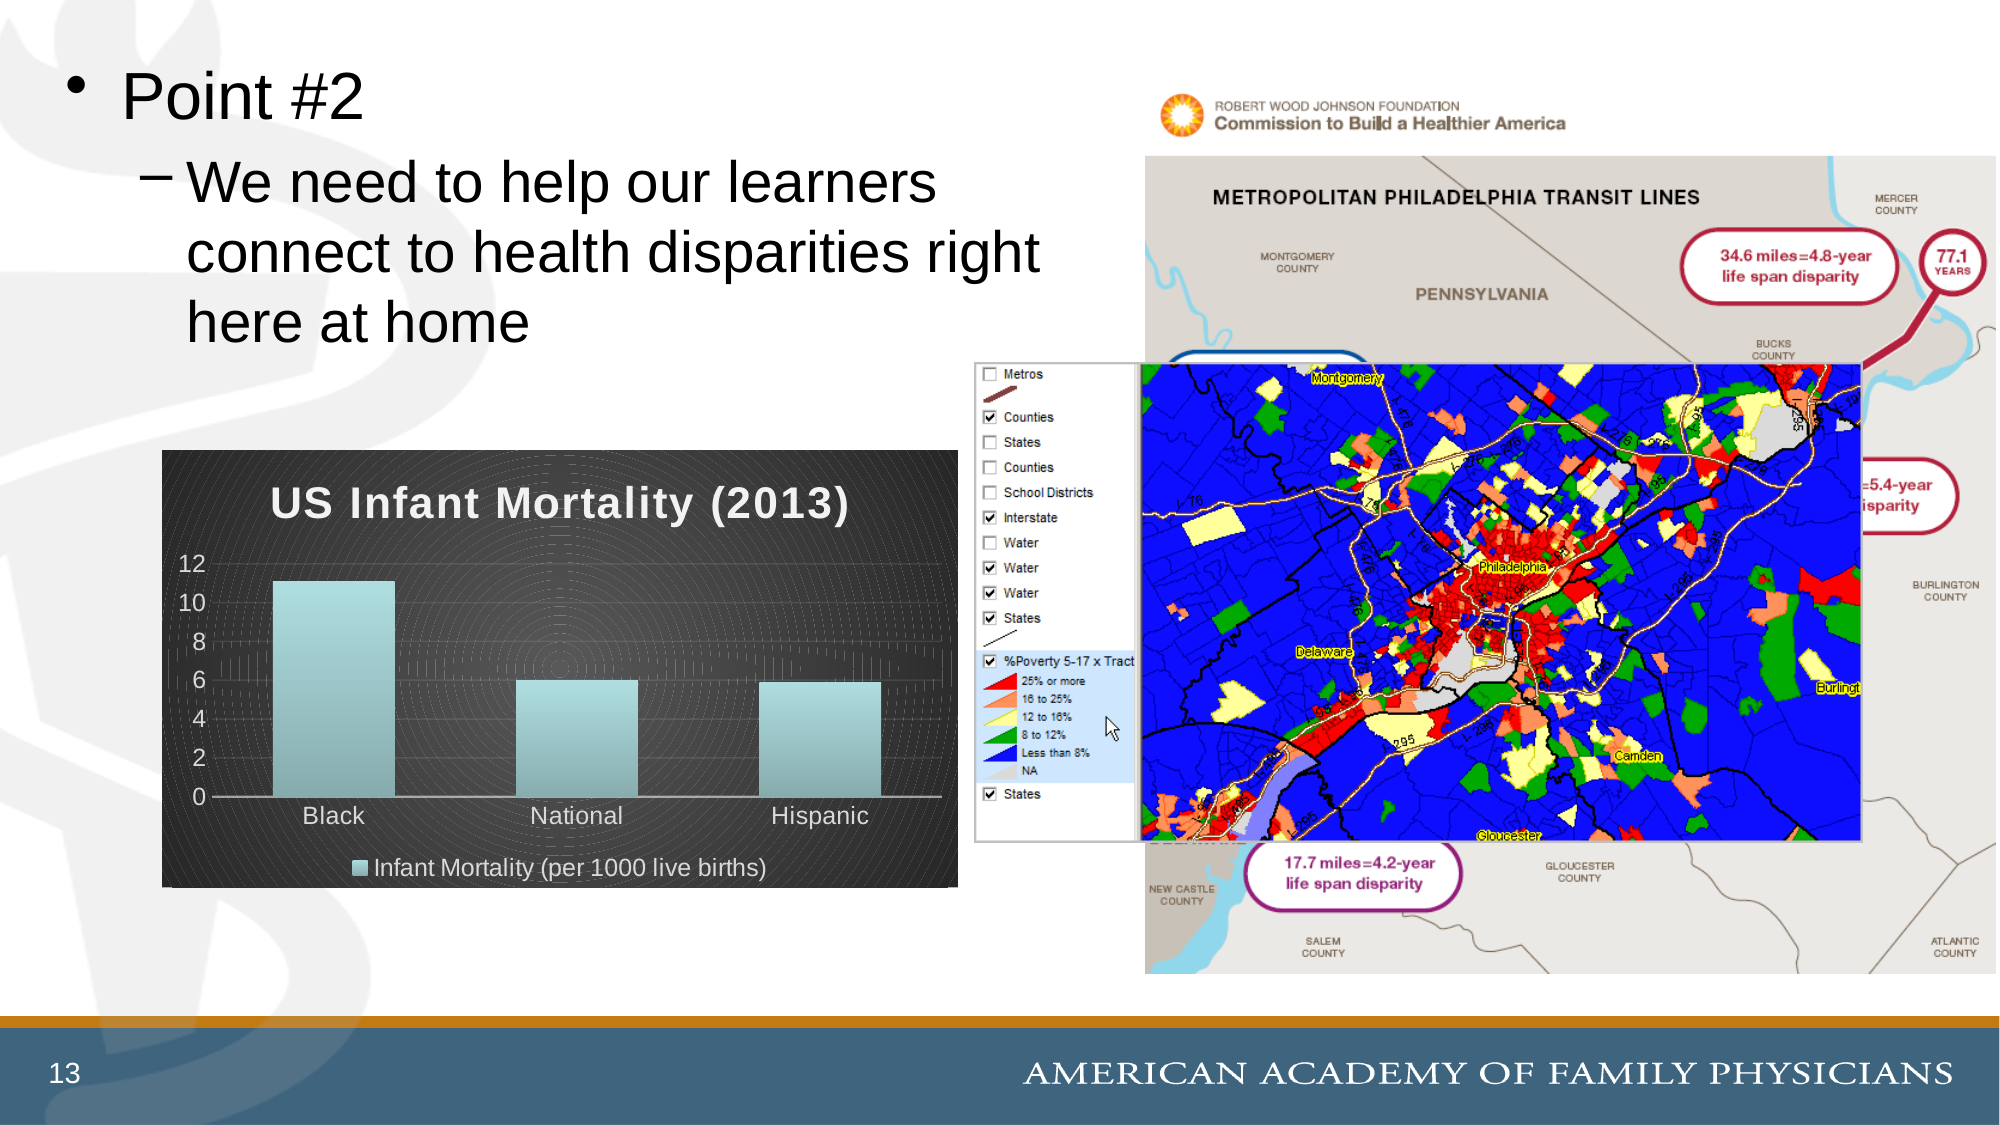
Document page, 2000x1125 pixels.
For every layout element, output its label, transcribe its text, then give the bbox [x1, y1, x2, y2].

slide_number 13 [33, 1046, 150, 1125]
list Point #2 We need to help our learners connect to health disparities right here at home [49, 45, 1100, 1005]
chart [161, 449, 958, 888]
picture [0, 0, 2000, 1125]
